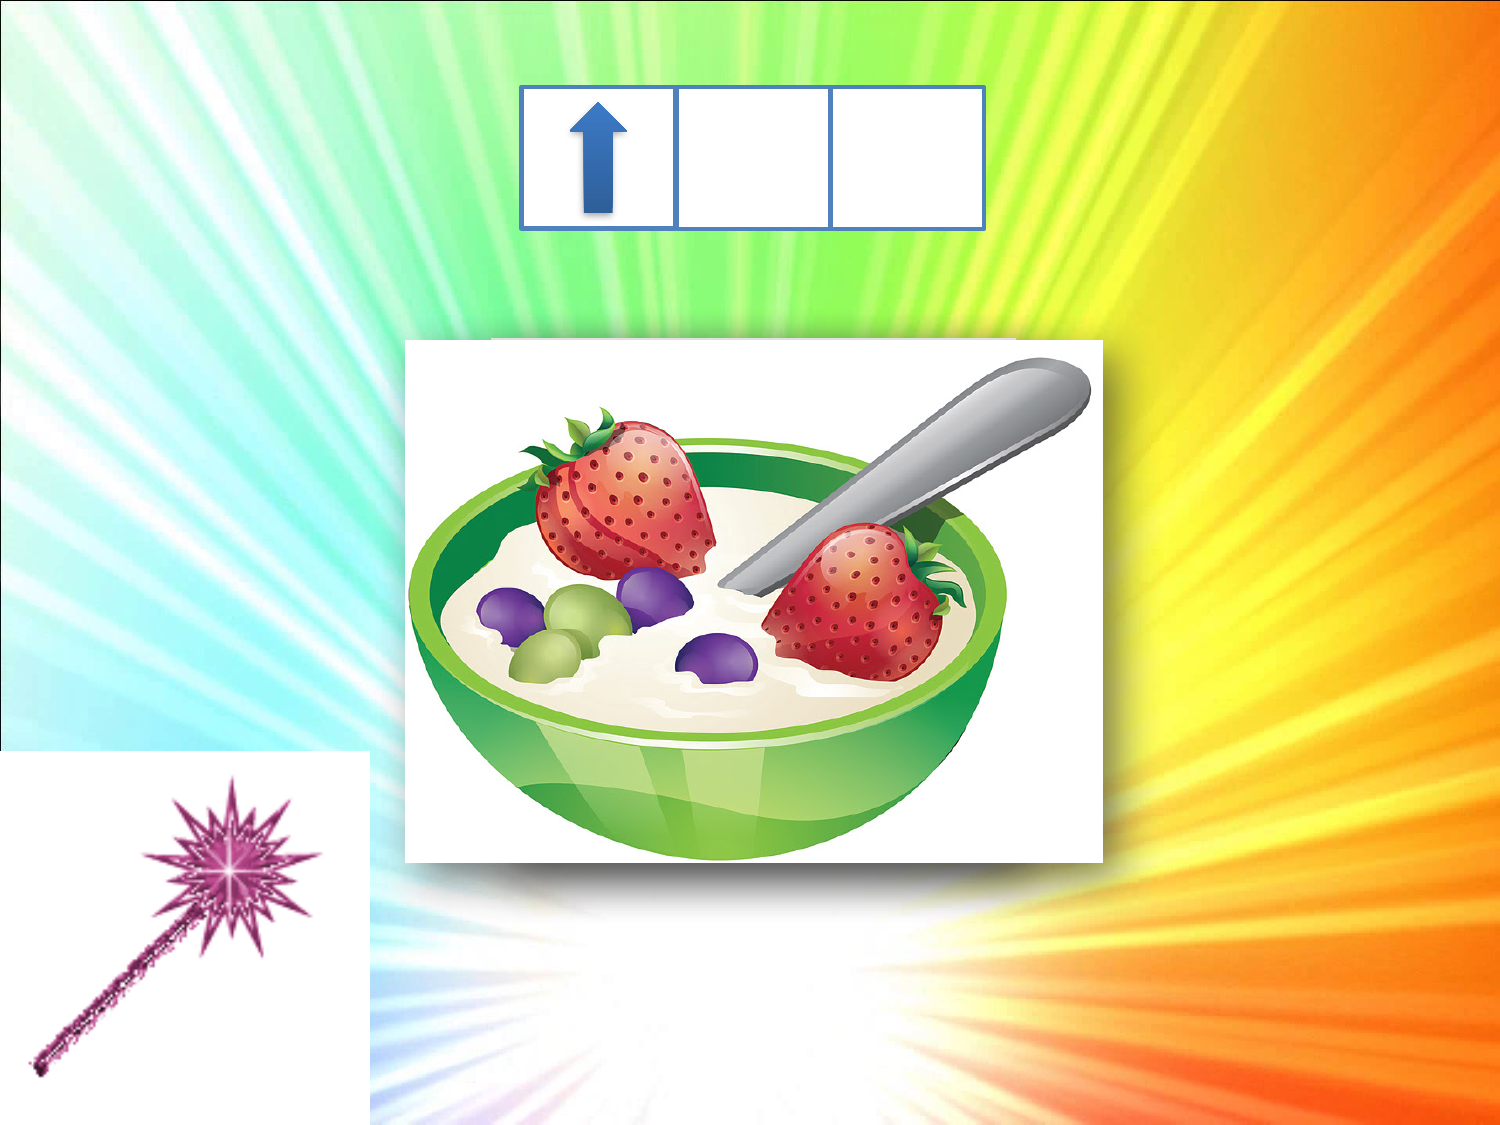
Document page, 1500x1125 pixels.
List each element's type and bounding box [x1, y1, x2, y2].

text_box [519, 85, 675, 231]
picture [0, 0, 1500, 1125]
text_box [569, 102, 627, 214]
text_box [828, 85, 986, 231]
text_box [675, 85, 828, 231]
